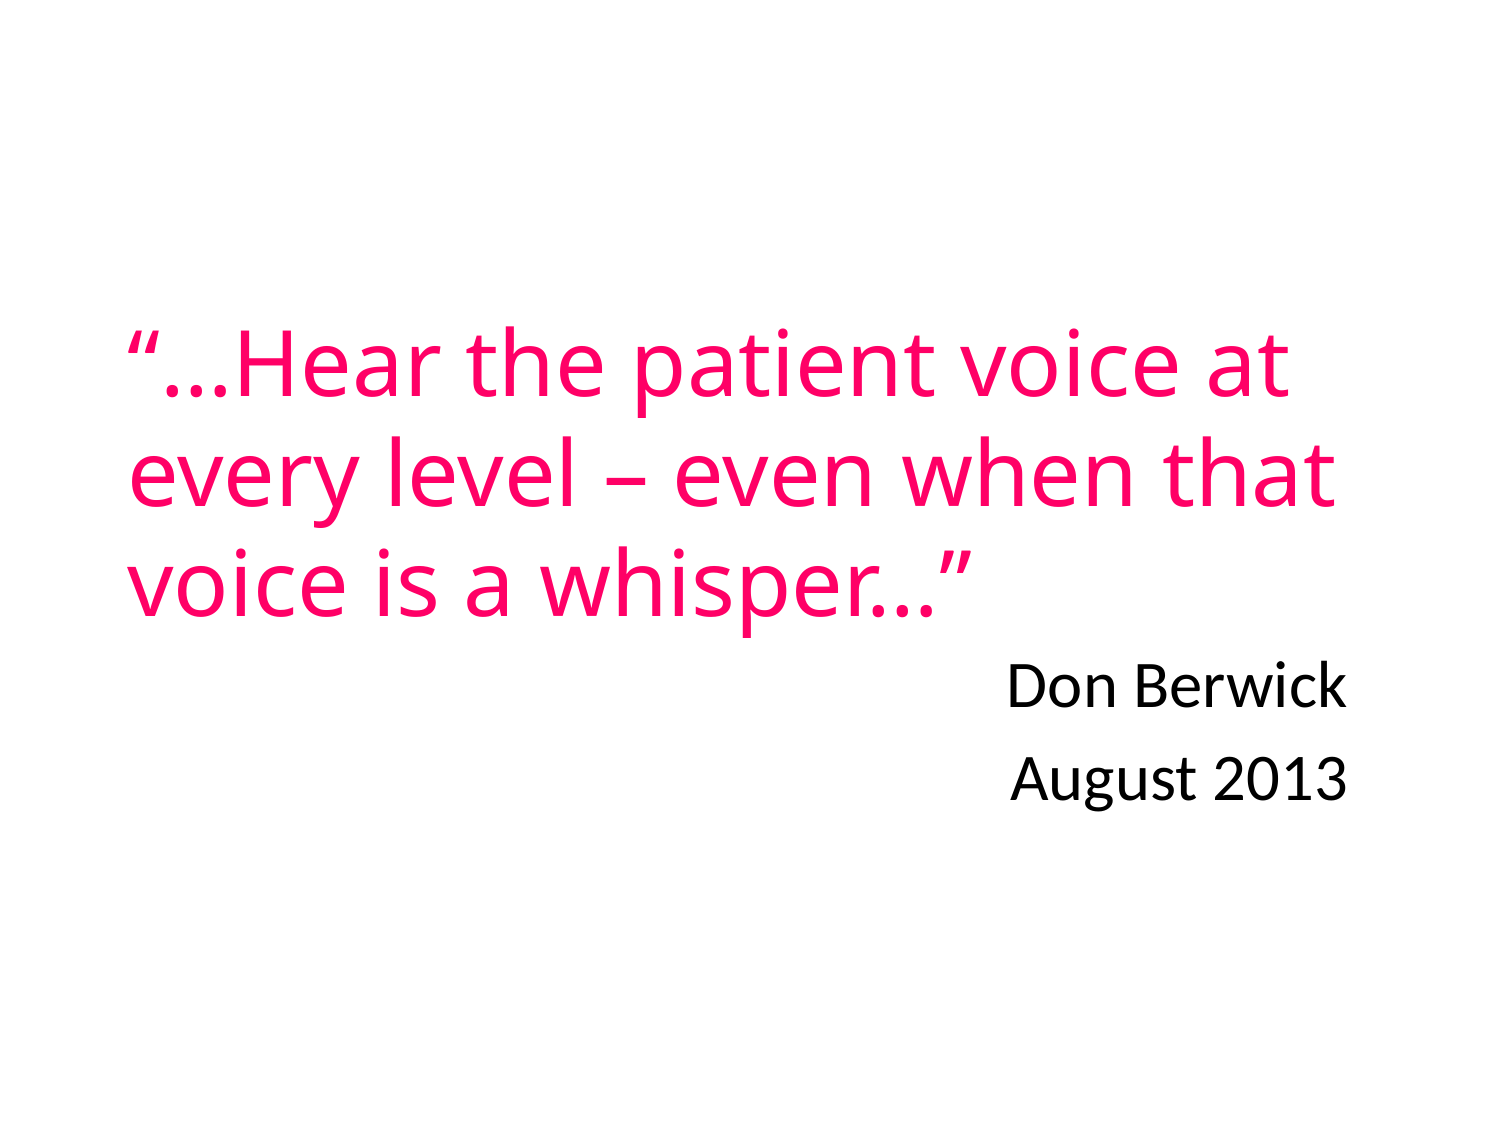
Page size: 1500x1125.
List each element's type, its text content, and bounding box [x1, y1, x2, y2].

subtitle Don Berwick August 2013 [312, 633, 1363, 819]
title “…Hear the patient voice at every level – even when that voice is a whisper…” [112, 208, 1436, 732]
